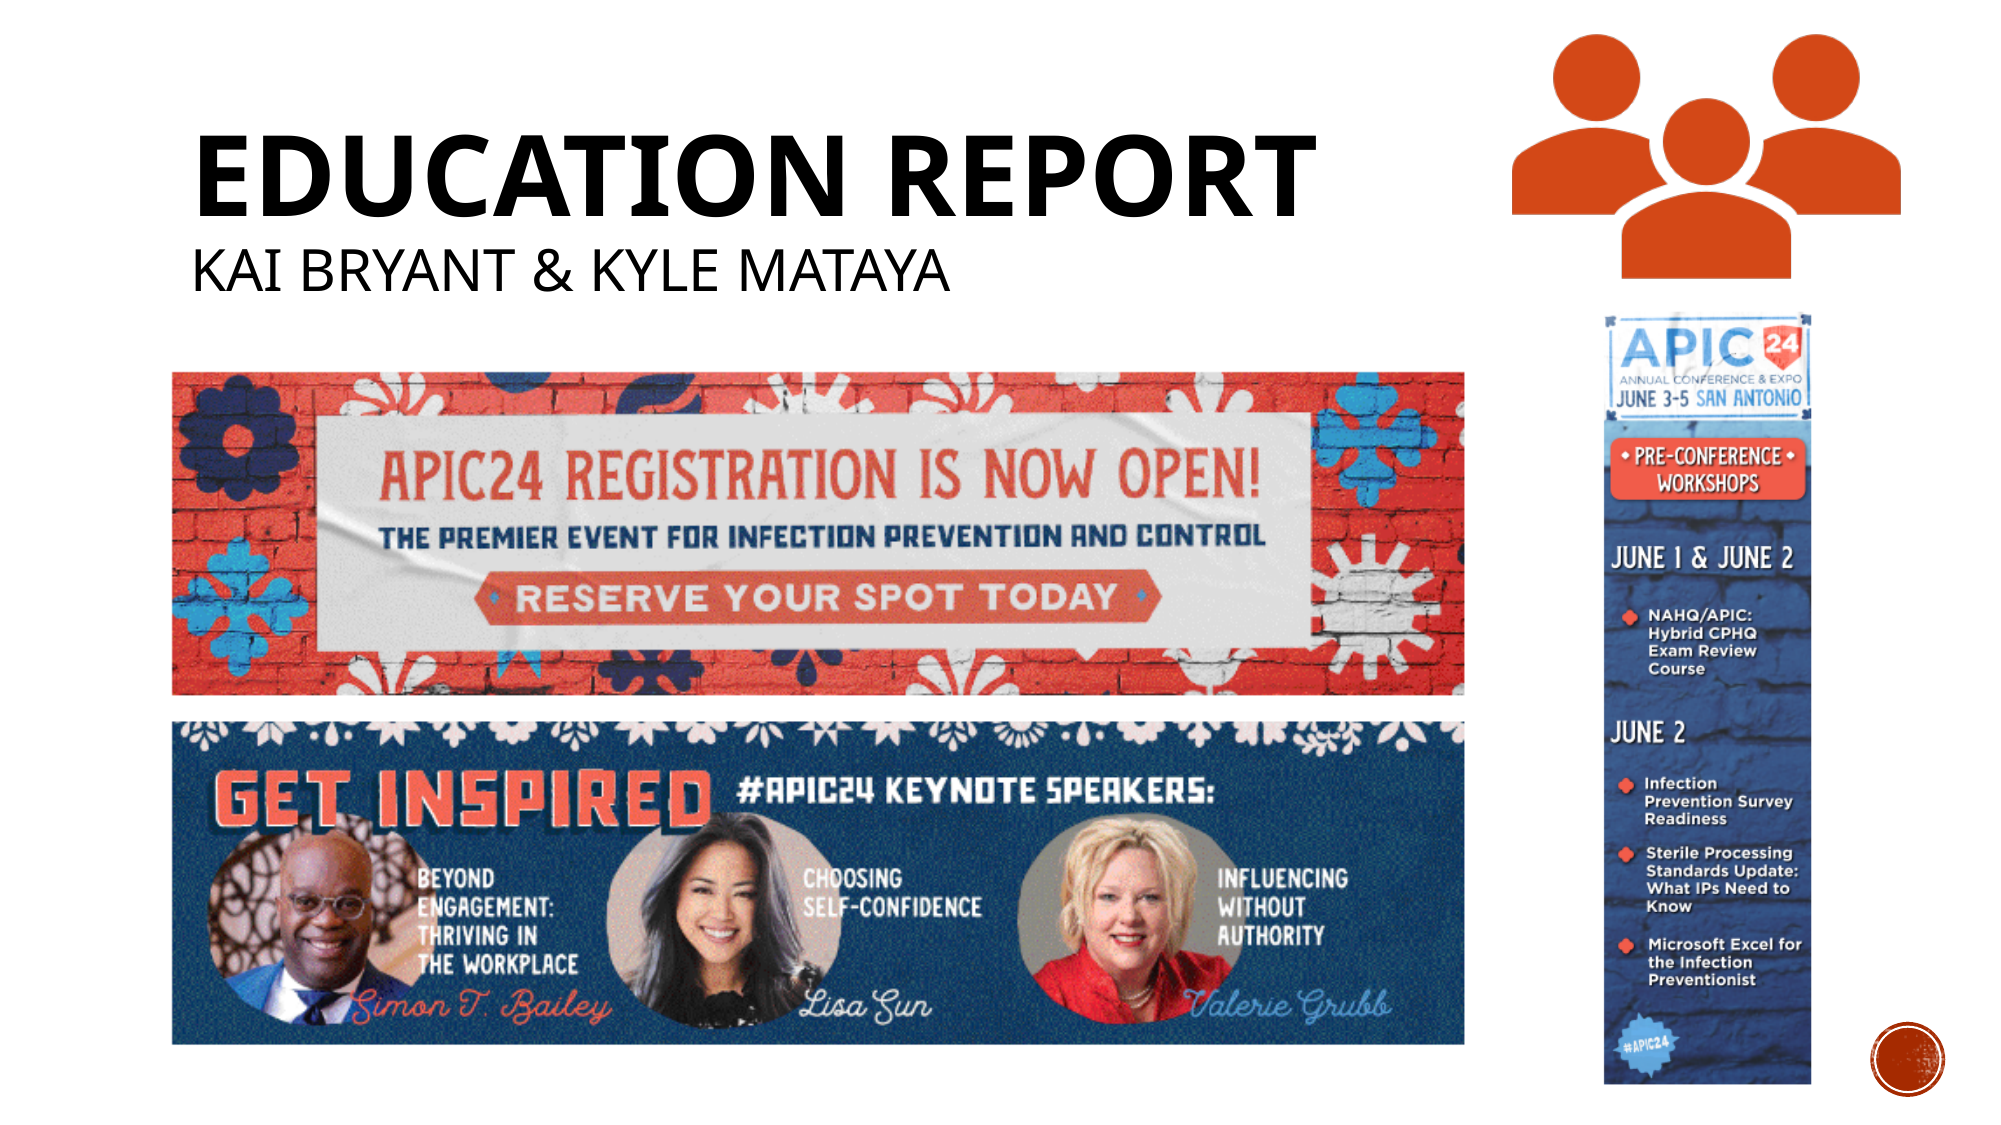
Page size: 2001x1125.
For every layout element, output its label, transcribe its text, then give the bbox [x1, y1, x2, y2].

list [165, 365, 1474, 1063]
title Education Report kai Bryant & Kyle Mataya [175, 79, 1487, 344]
picture [1487, 0, 1926, 1100]
